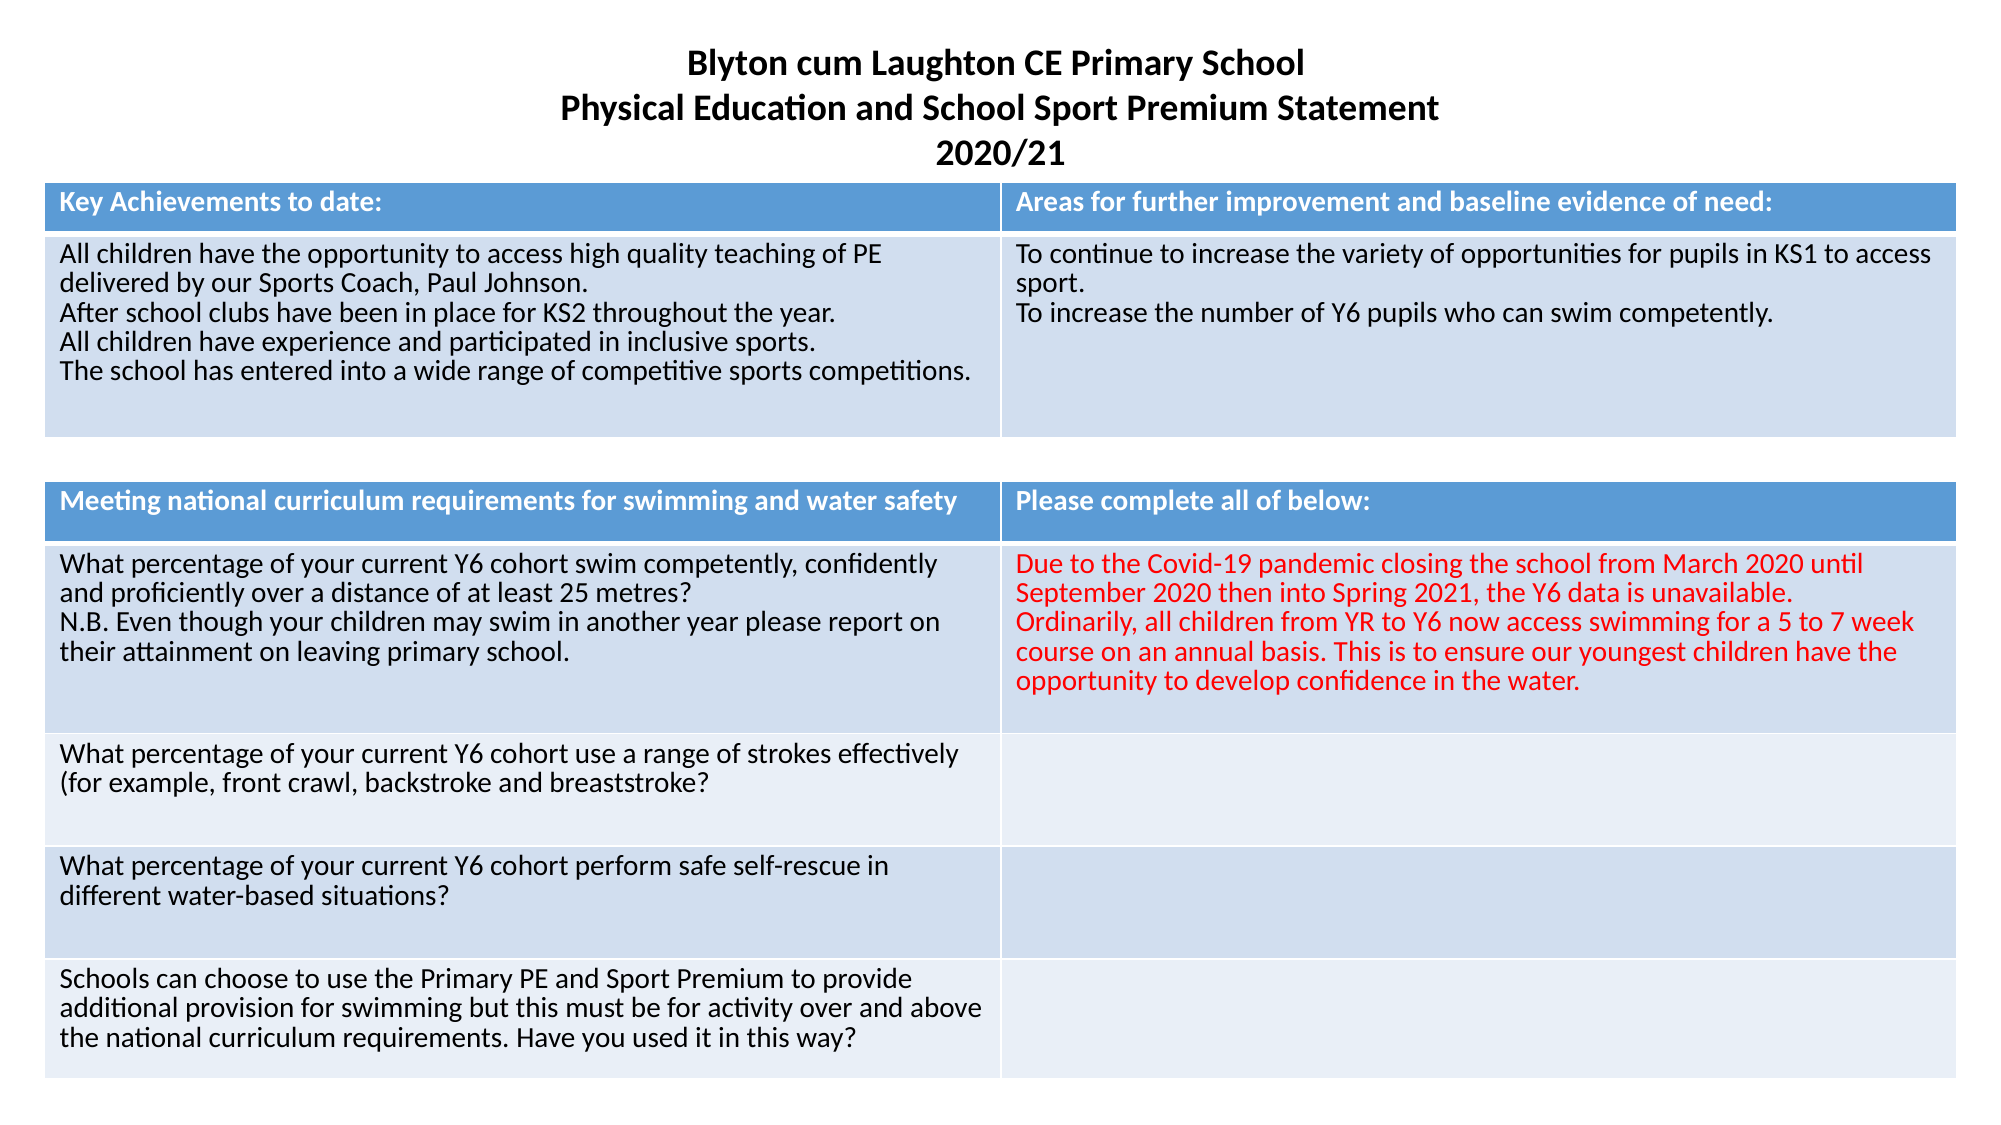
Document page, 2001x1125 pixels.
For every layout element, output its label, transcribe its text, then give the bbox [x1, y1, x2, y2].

table_header Key Achievements to date: [45, 183, 1000, 231]
table_cell [1002, 734, 1956, 845]
table_cell Schools can choose to use the Primary PE and Sport Premium to provide additional provision for swimming but this must be for activity over and above the national curriculum requirements. Have you used it in this way? [45, 960, 1000, 1078]
table_cell What percentage of your current Y6 cohort perform safe self-rescue in different water-based situations? [45, 847, 1000, 958]
table_header Please complete all of below: [1002, 482, 1956, 541]
table_cell What percentage of your current Y6 cohort swim competently, confidently and proficiently over a distance of at least 25 metres? N.B. Even though your children may swim in another year please report on their attainment on leaving primary school. [45, 546, 1000, 733]
text_box Blyton cum Laughton CE Primary School Physical Education and School Sport Premium Statement 2020/21 [258, 30, 1743, 181]
table_cell [1002, 847, 1956, 958]
table_cell [1002, 960, 1956, 1078]
table_header Meeting national curriculum requirements for swimming and water safety [45, 482, 1000, 541]
table_header Areas for further improvement and baseline evidence of need: [1002, 183, 1956, 231]
table_cell Due to the Covid-19 pandemic closing the school from March 2020 until September 2020 then into Spring 2021, the Y6 data is unavailable. Ordinarily, all children from YR to Y6 now access swimming for a 5 to 7 week course on an annual basis. This is to ensure our youngest children have the opportunity to develop confidence in the water. [1002, 546, 1956, 733]
table_cell All children have the opportunity to access high quality teaching of PE delivered by our Sports Coach, Paul Johnson. After school clubs have been in place for KS2 throughout the year. All children have experience and participated in inclusive sports. The school has entered into a wide range of competitive sports competitions. [45, 237, 1000, 437]
table_cell What percentage of your current Y6 cohort use a range of strokes effectively (for example, front crawl, backstroke and breaststroke? [45, 734, 1000, 845]
table_cell To continue to increase the variety of opportunities for pupils in KS1 to access sport. To increase the number of Y6 pupils who can swim competently. [1002, 237, 1956, 437]
